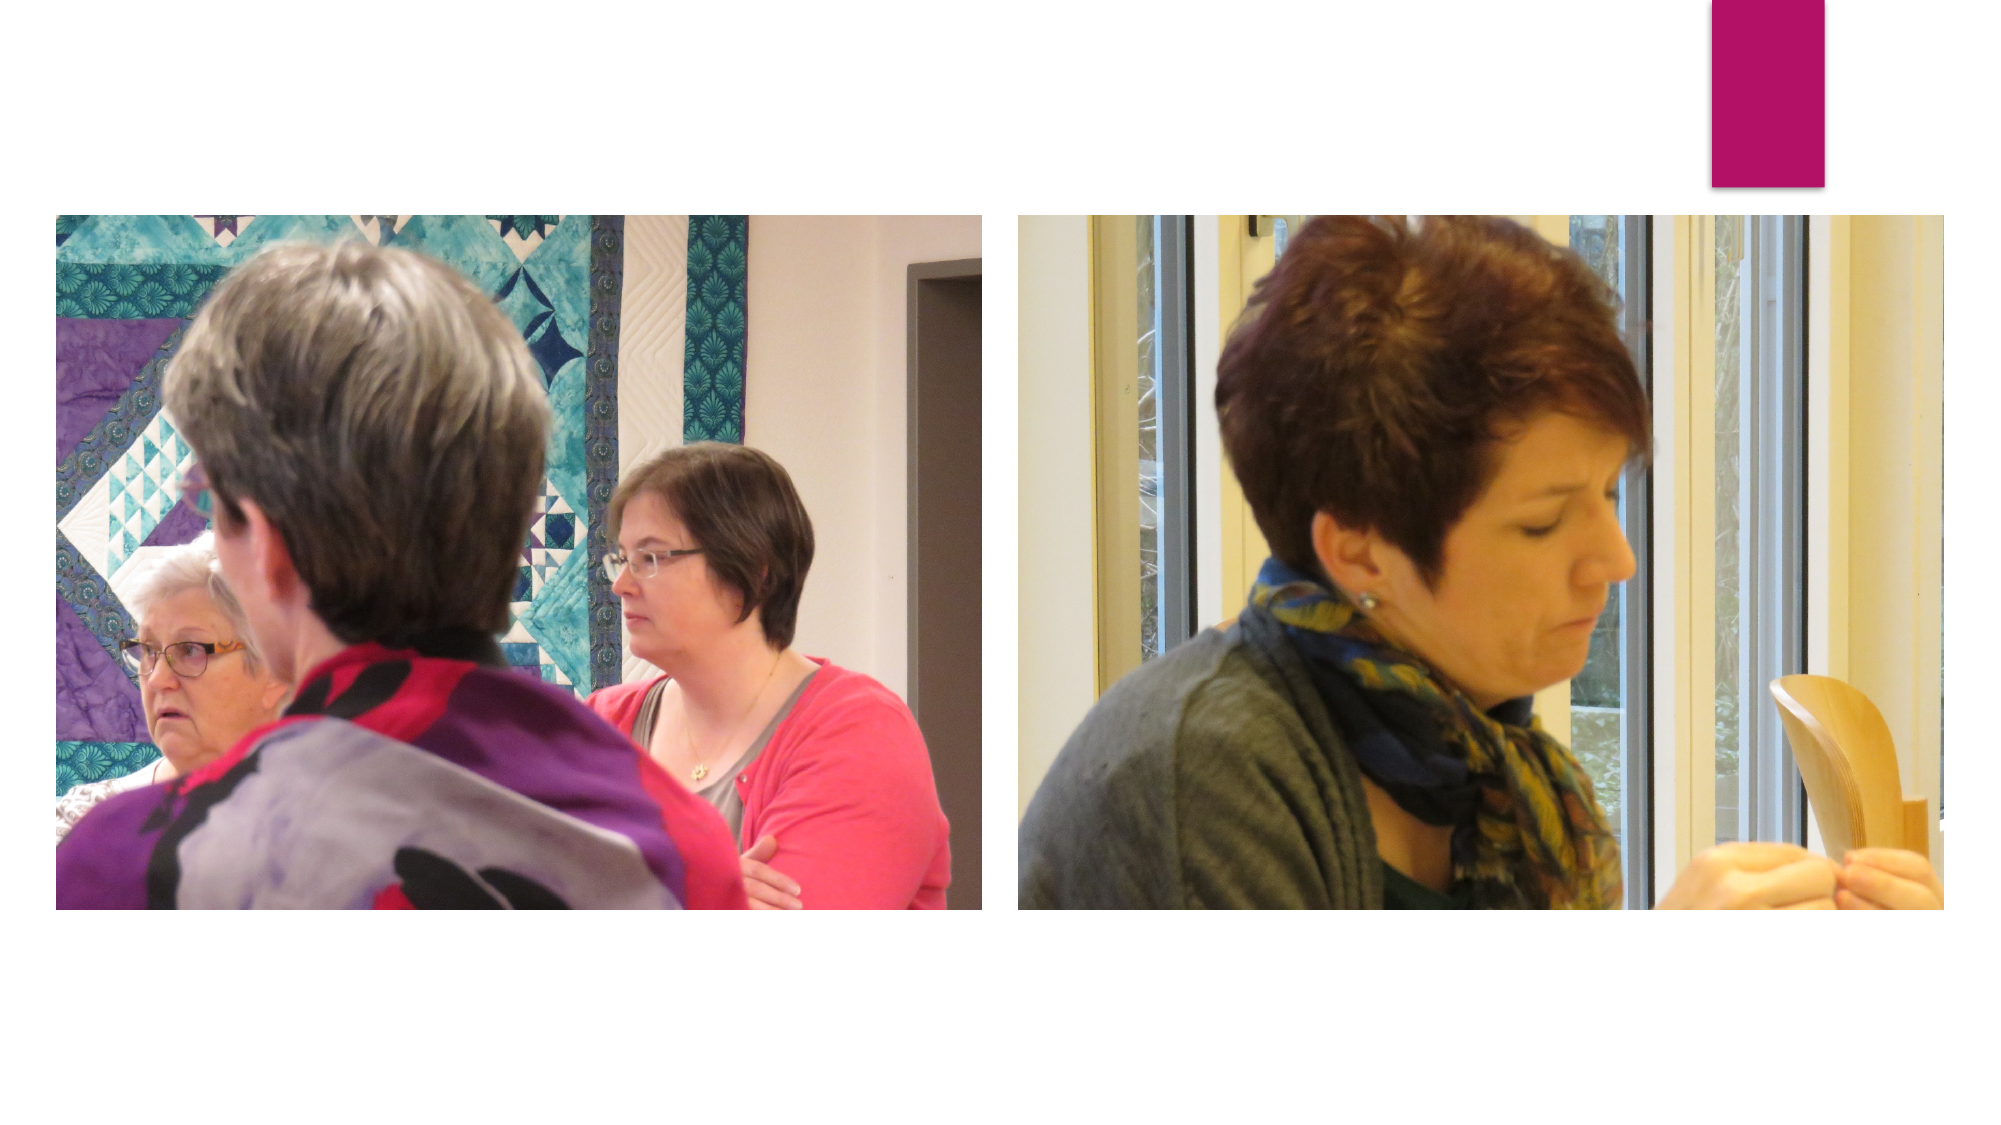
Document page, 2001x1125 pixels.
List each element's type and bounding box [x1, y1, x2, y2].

picture [56, 215, 982, 910]
picture [1018, 215, 1944, 910]
